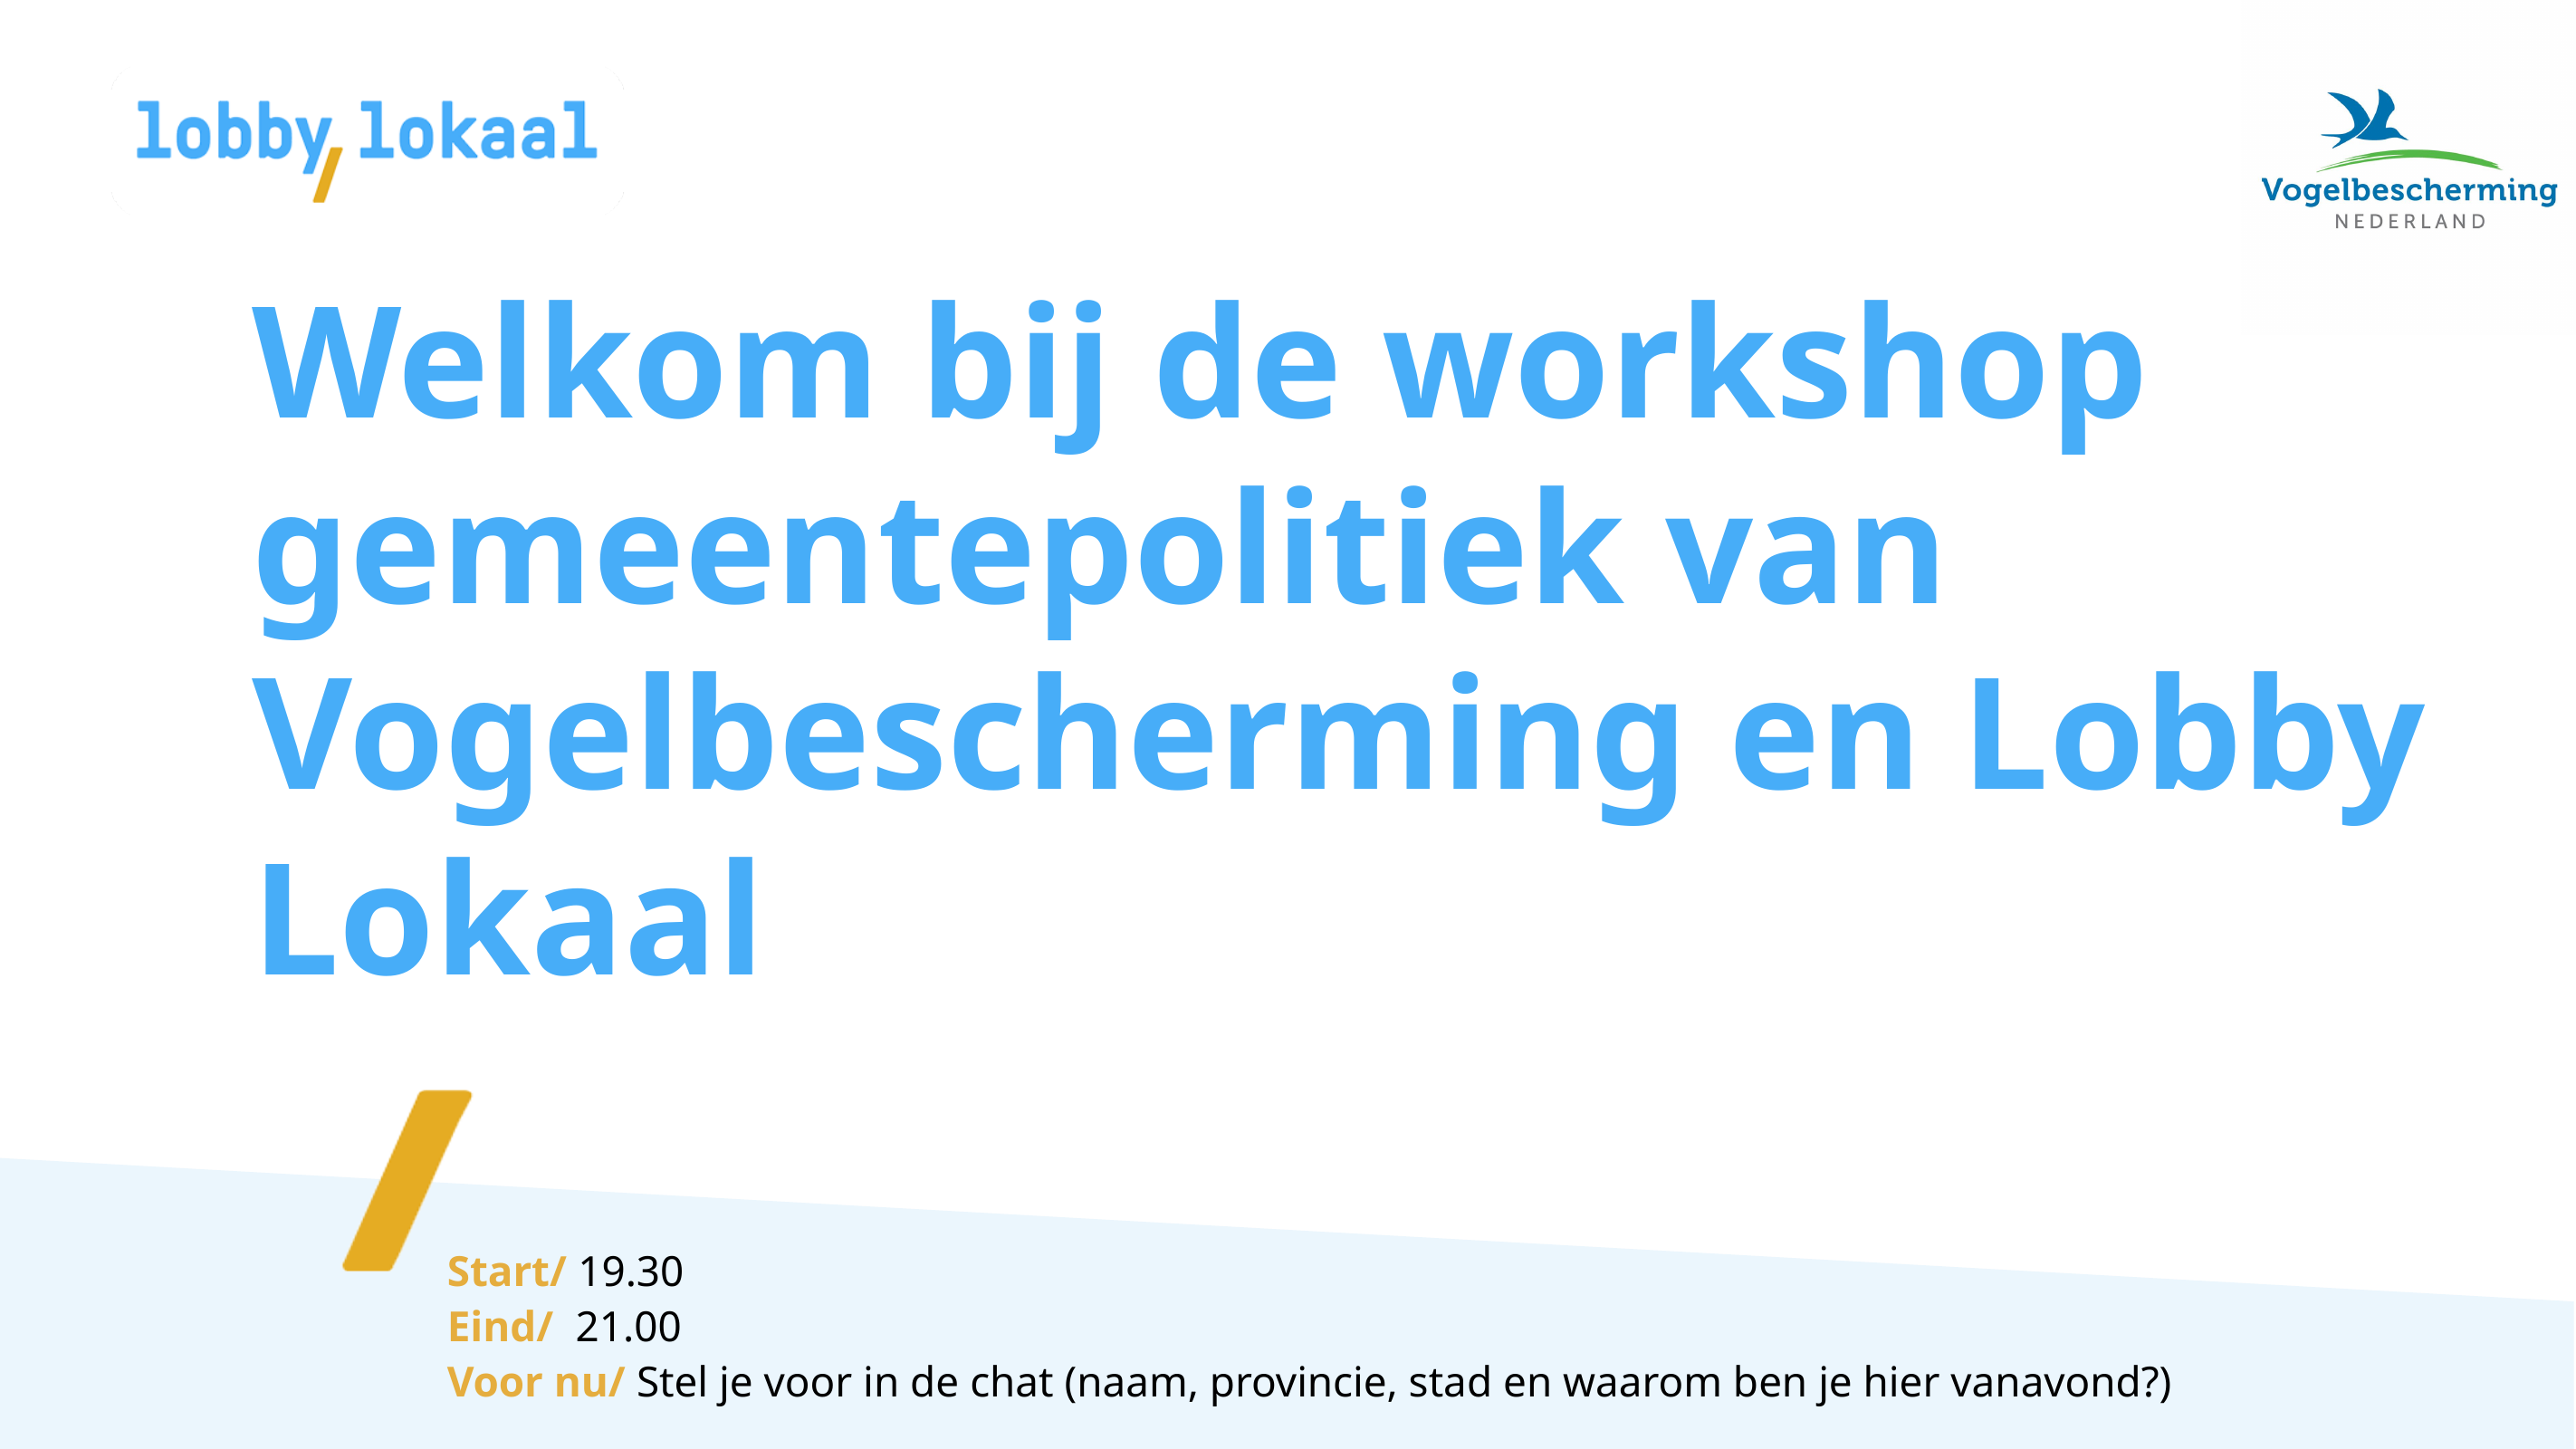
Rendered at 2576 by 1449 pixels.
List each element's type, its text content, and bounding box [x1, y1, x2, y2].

text_box Start/ 19.30 Eind/ 21.00 Voor nu/ Stel je voor in de chat (naam, provincie, stad en waarom ben je hier vanavond?) [434, 1231, 2301, 1419]
picture [105, 1030, 710, 1332]
picture [2241, 0, 2576, 335]
picture [110, 66, 745, 298]
text_box Welkom bij de workshop gemeentepolitiek van Vogelbescherming en Lobby Lokaal [238, 256, 2495, 1026]
